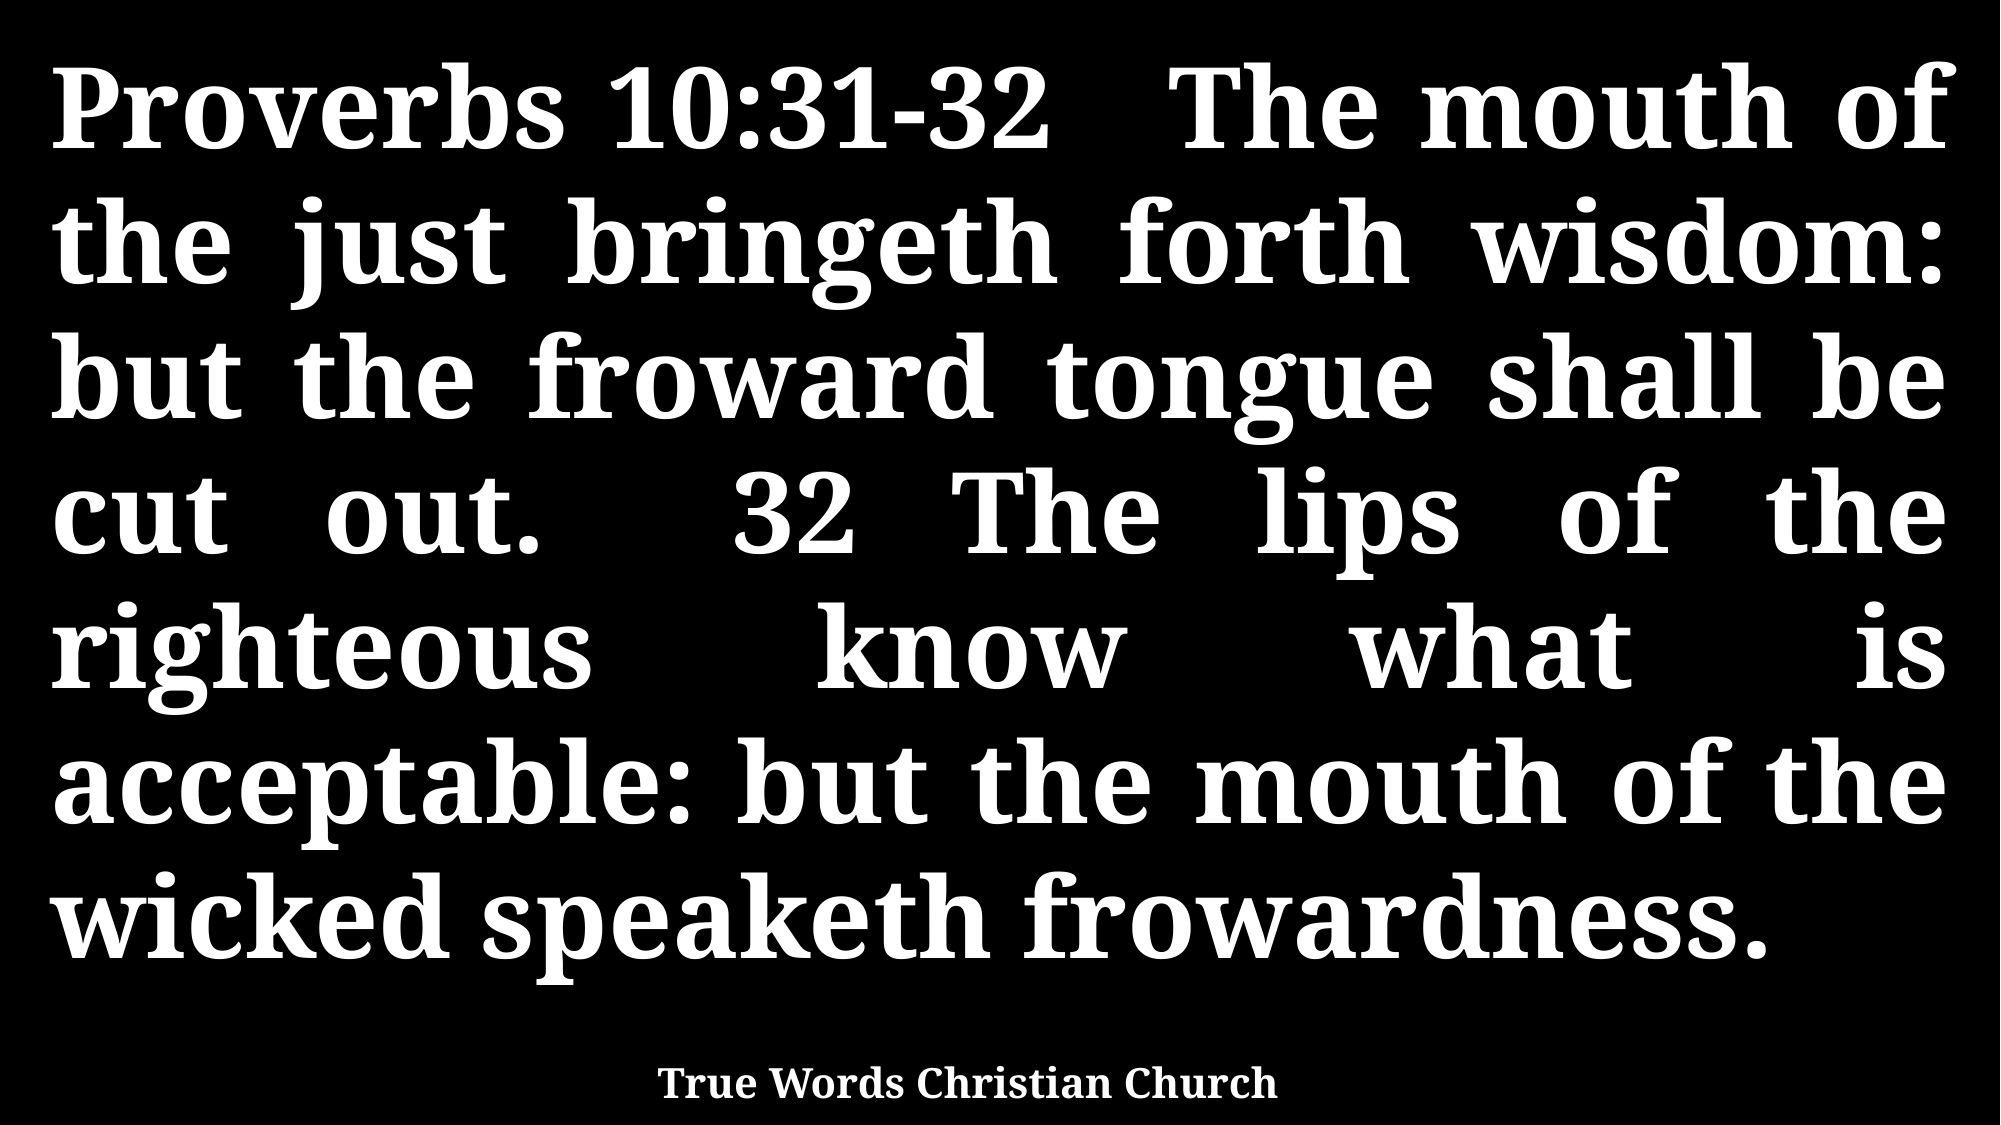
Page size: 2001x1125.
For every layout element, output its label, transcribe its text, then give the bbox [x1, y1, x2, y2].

text_box Proverbs 10:31-32 The mouth of the just bringeth forth wisdom: but the froward tongue shall be cut out. 32 The lips of the righteous know what is acceptable: but the mouth of the wicked speaketh frowardness. [35, 28, 1965, 988]
text_box True Words Christian Church [642, 1049, 1294, 1114]
